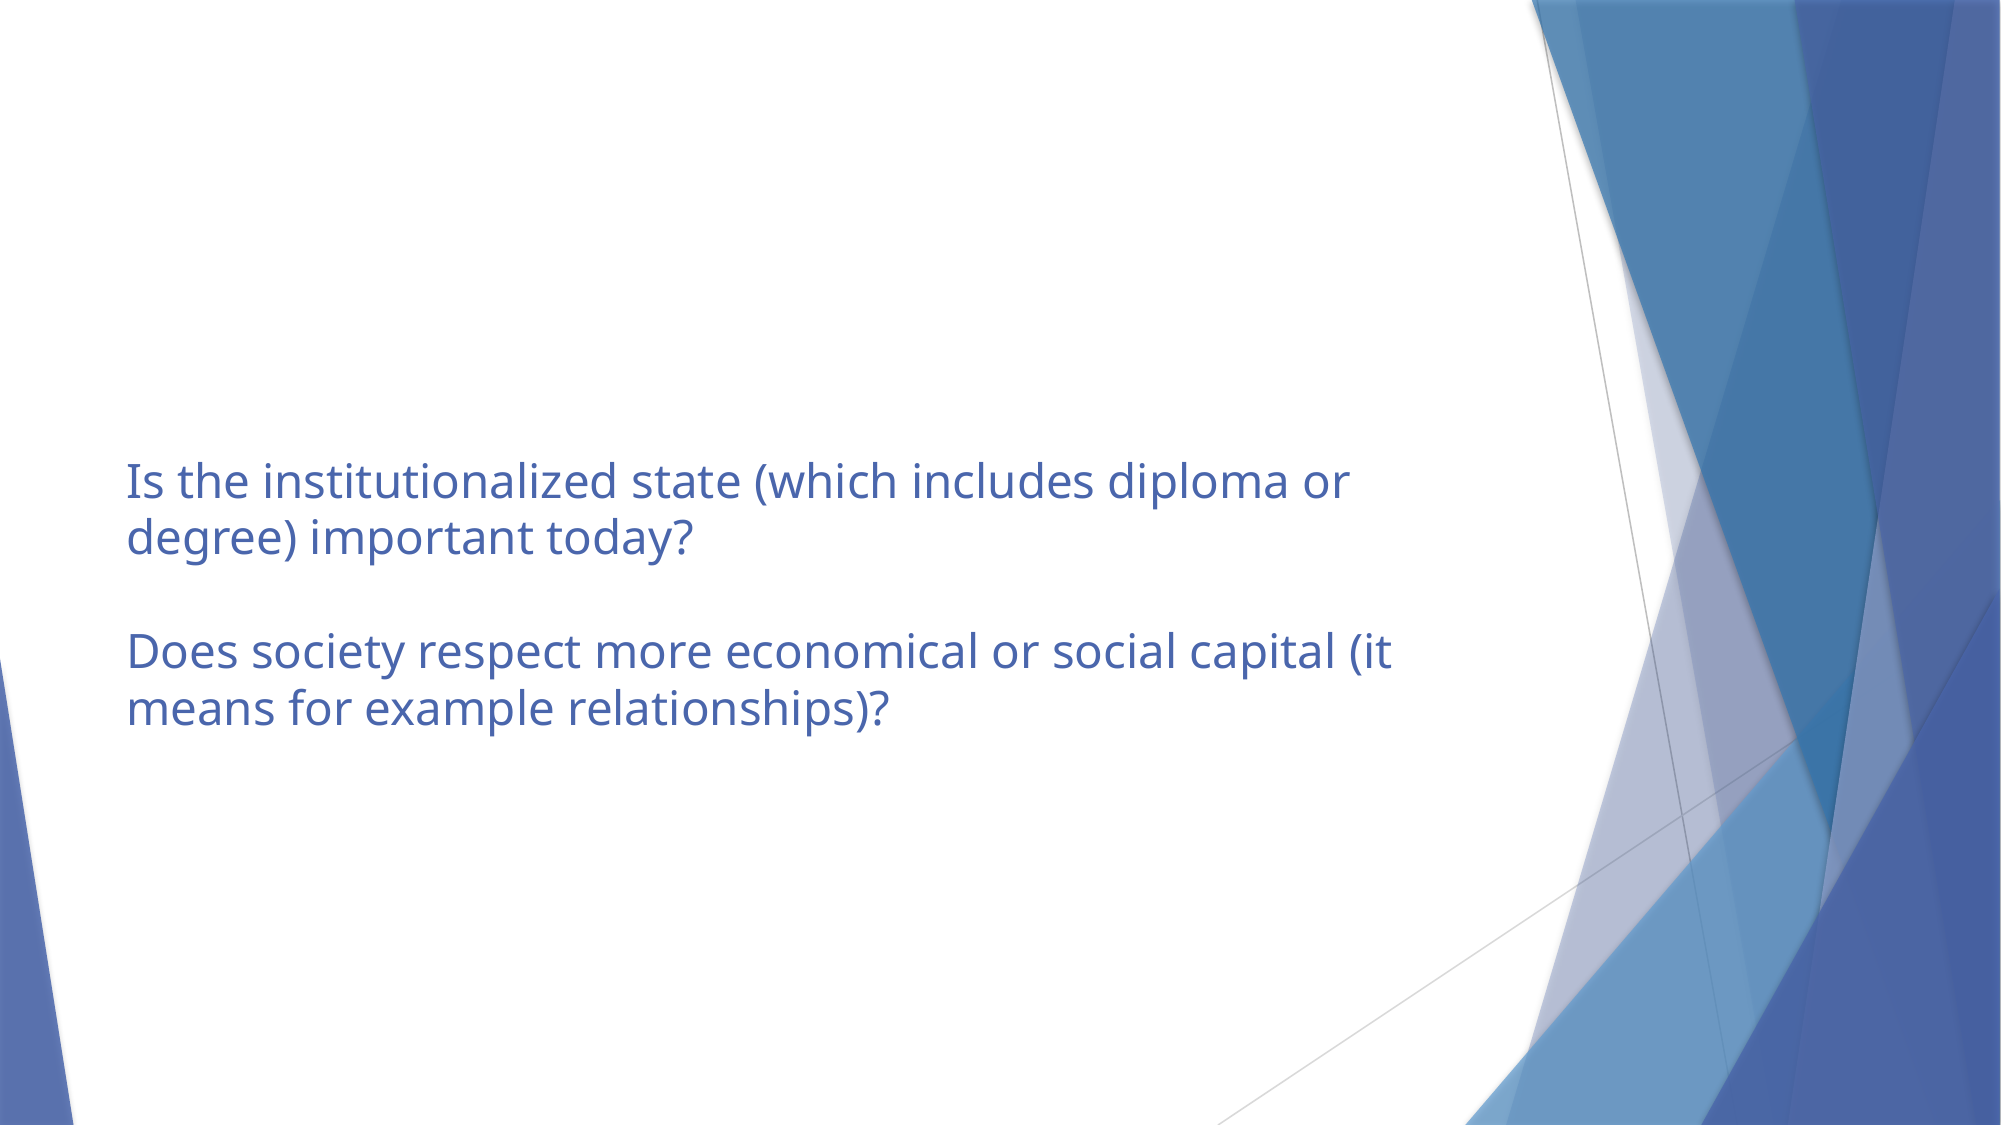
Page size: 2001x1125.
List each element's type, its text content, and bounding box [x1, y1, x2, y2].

title Is the institutionalized state (which includes diploma or degree) important today? Does society respect more economical or social capital (it means for example relationships)? [111, 443, 1522, 743]
